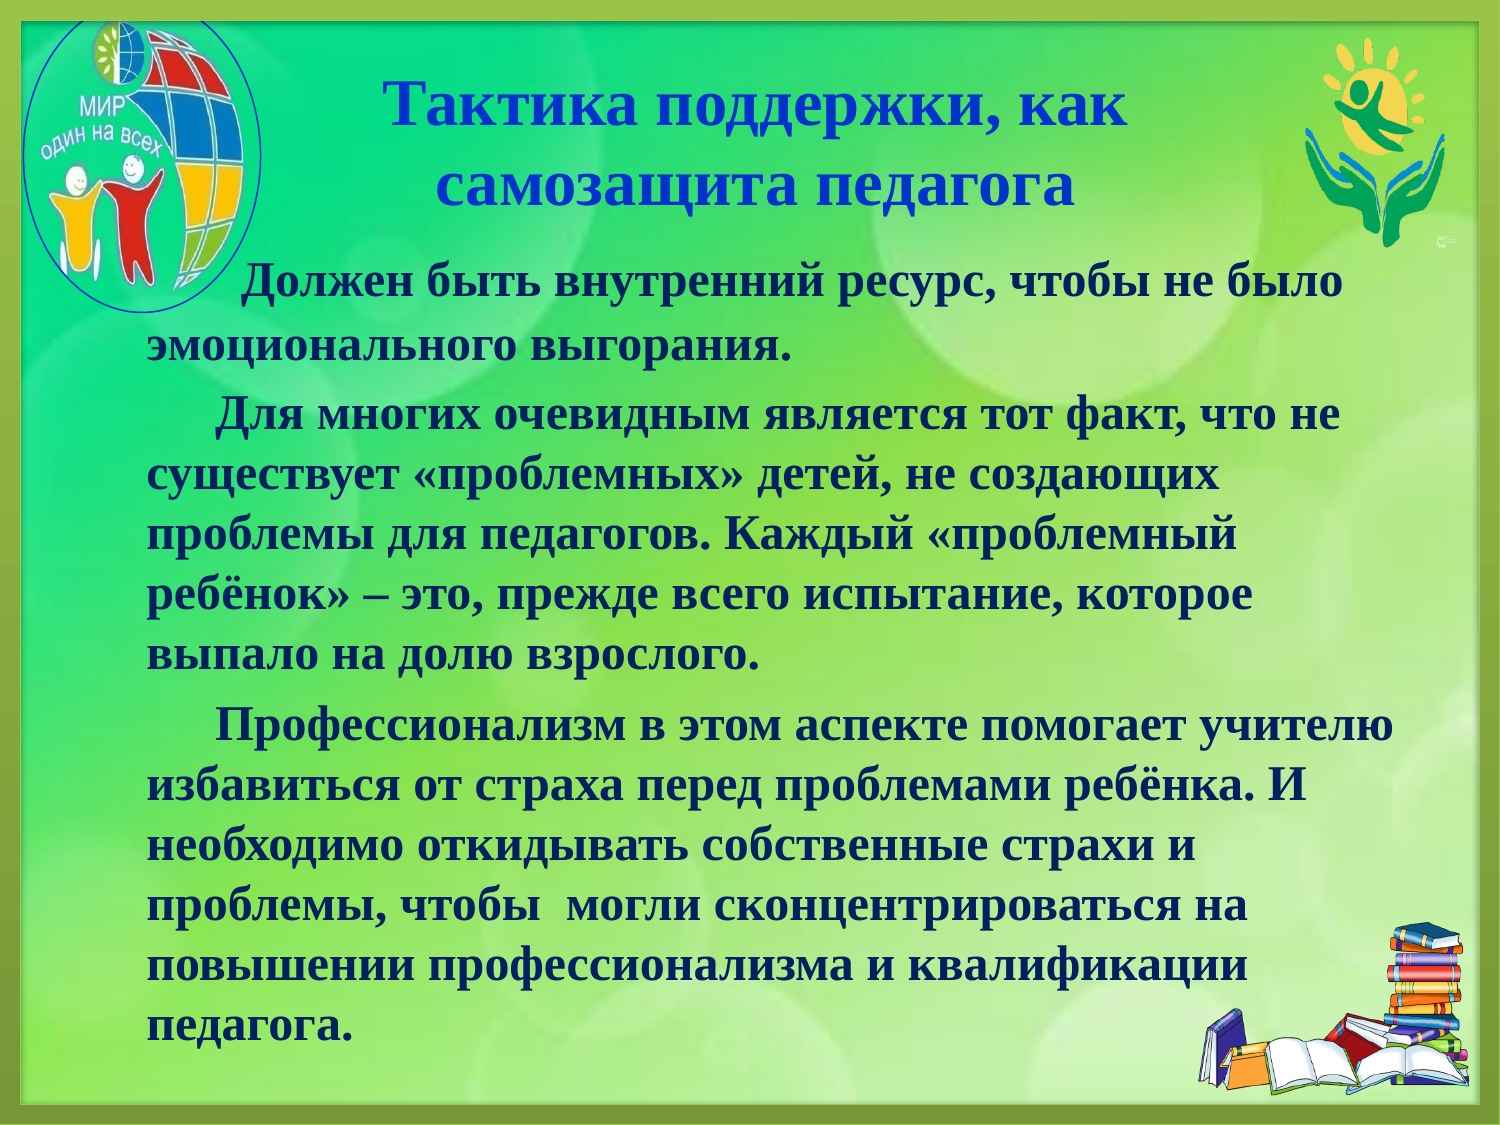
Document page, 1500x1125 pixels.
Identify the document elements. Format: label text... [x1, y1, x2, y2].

picture [21, 21, 1479, 1104]
picture [25, 21, 222, 281]
list Должен быть внутренний ресурс, чтобы не было эмоционального выгорания. Для многих очевидным является тот факт, что не существует «проблемных» детей, не создающих проблемы для педагогов. Каждый «проблемный ребёнок» – это, прежде всего испытание, которое выпало на долю взрослого. Профессионализм в этом аспекте помогает учителю избавиться от страха перед проблемами ребёнка. И необходимо откидывать собственные страхи и проблемы, чтобы могли сконцентрироваться на повышении профессионализма и квалификации педагога. [74, 222, 1426, 1006]
title Тактика поддержки, как самозащита педагога [198, 44, 1313, 222]
